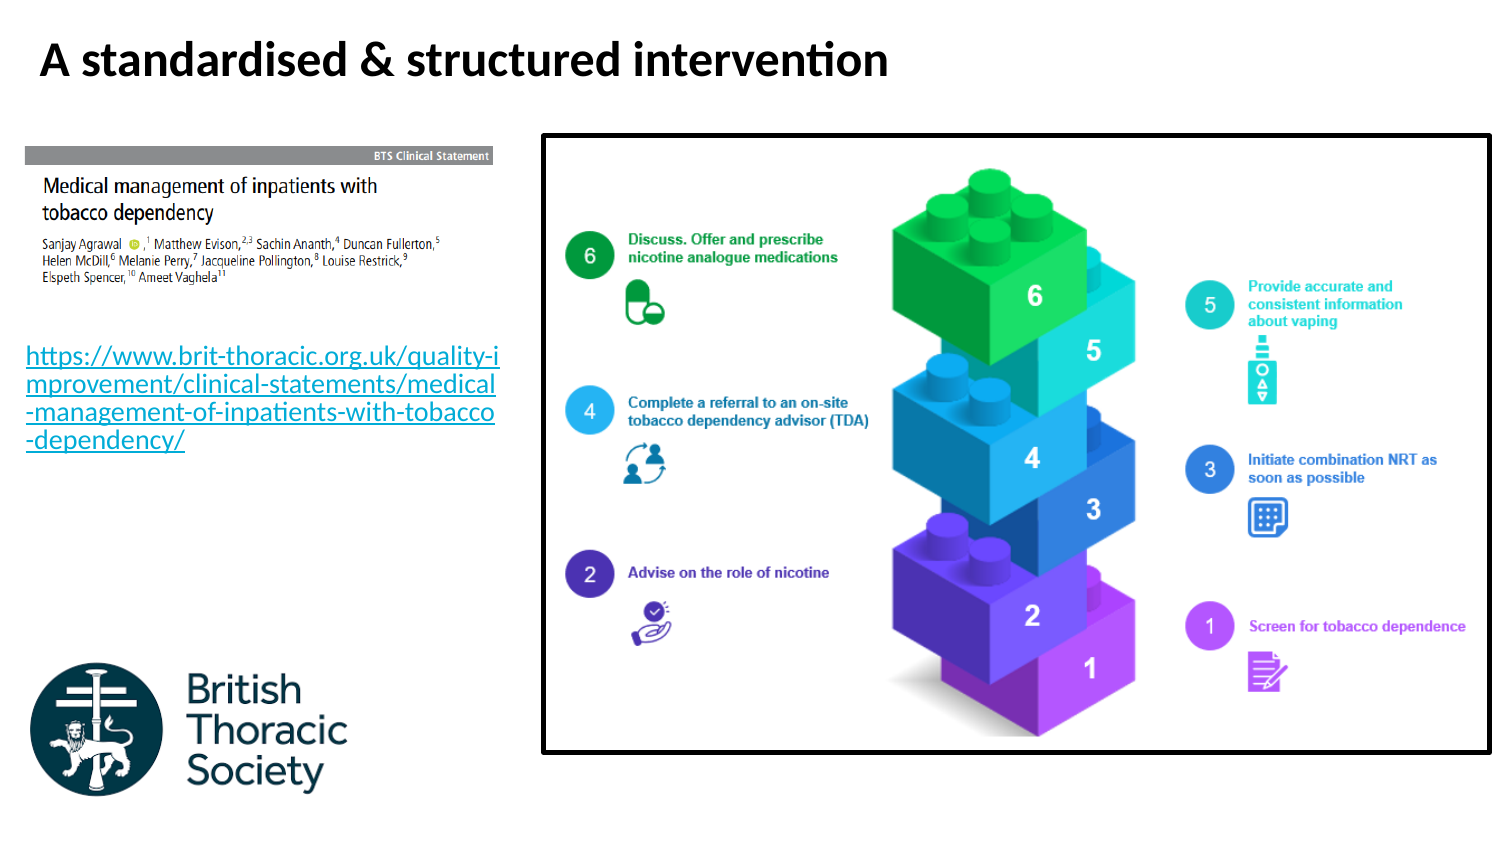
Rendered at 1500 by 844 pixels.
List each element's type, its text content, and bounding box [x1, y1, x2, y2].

text_box https://www.brit-thoracic.org.uk/quality-improvement/clinical-statements/medical-management-of-inpatients-with-tobacco-dependency/ [10, 329, 518, 379]
picture [545, 138, 1488, 751]
text_box A standardised & structured intervention [24, 18, 1033, 94]
picture [24, 650, 355, 808]
picture [24, 130, 503, 304]
